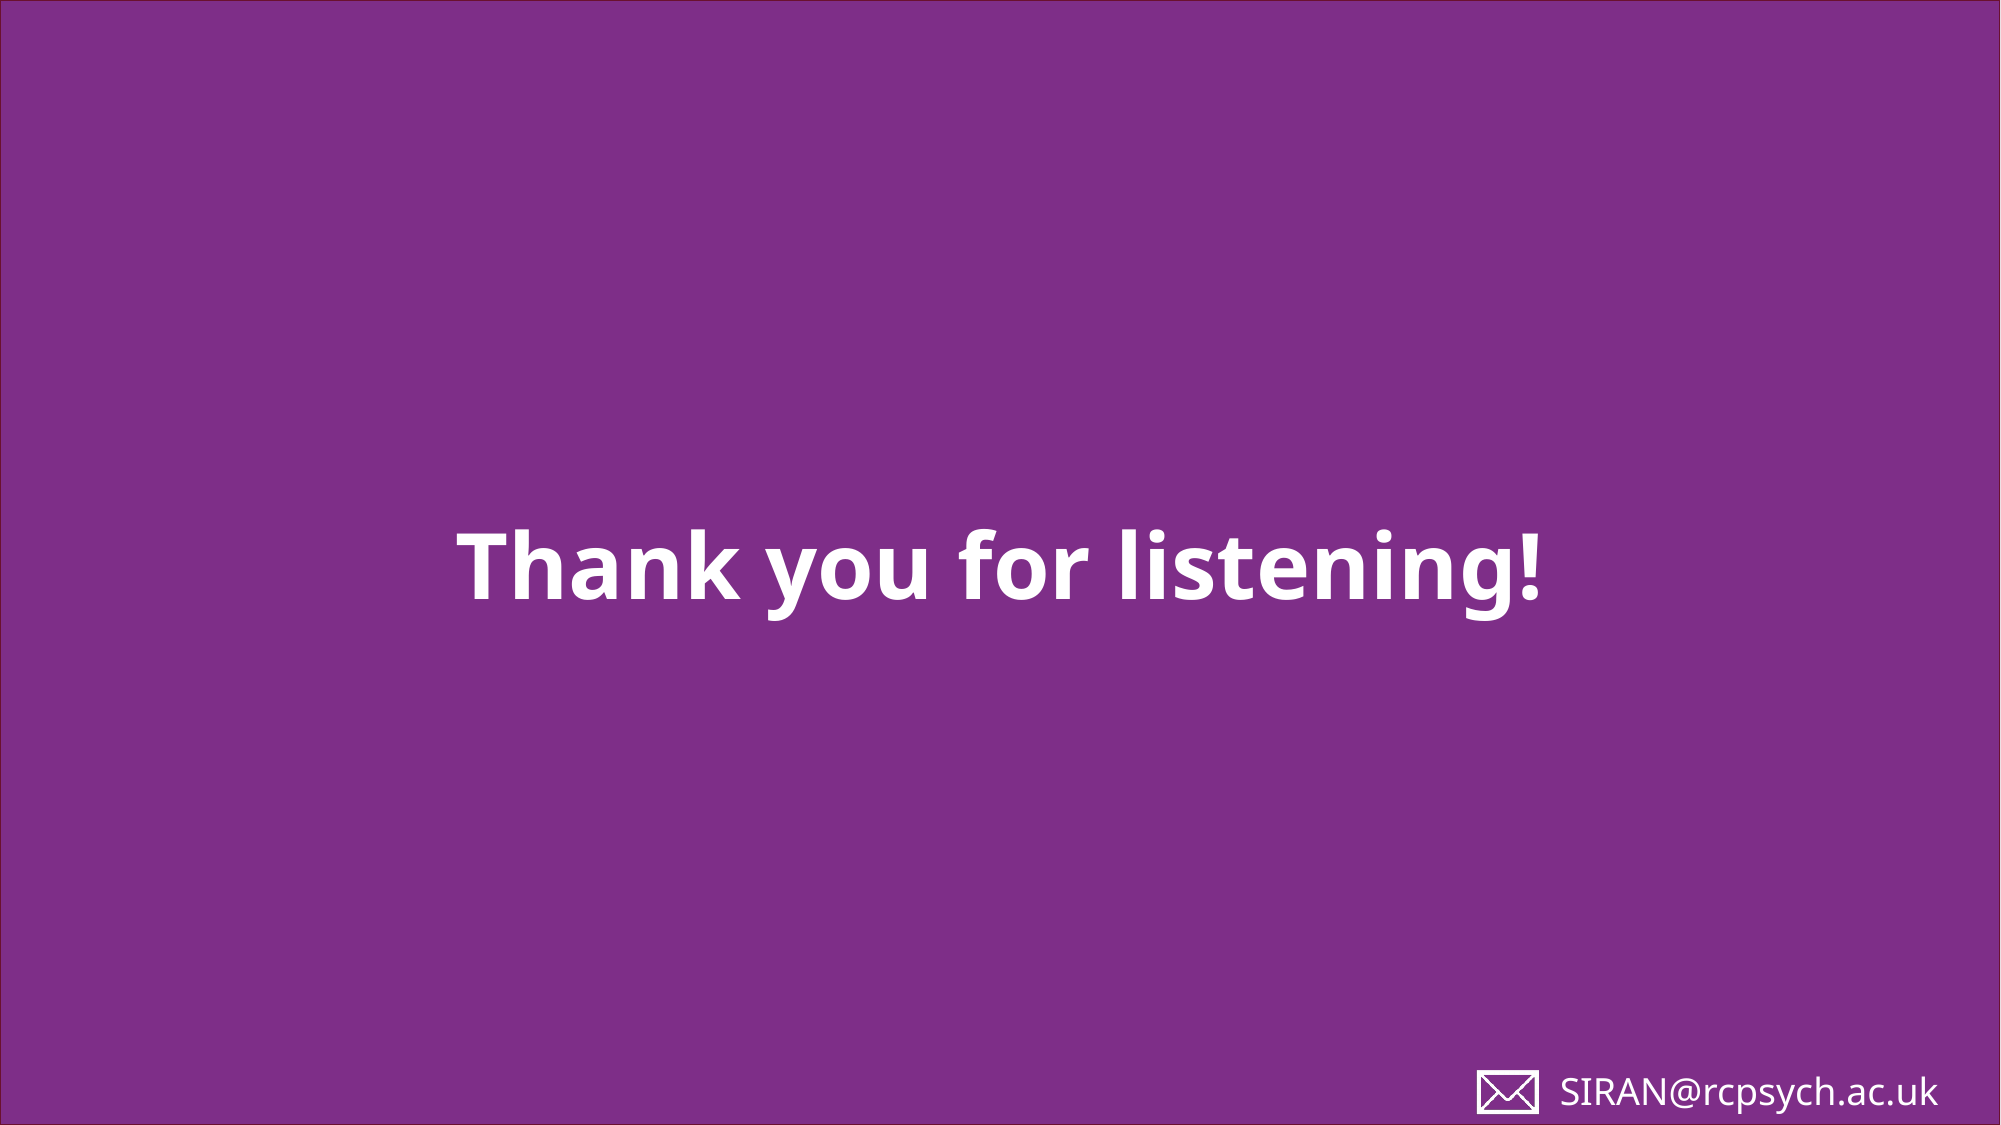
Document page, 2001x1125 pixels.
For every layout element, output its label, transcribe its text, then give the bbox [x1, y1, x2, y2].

picture [1469, 1054, 1545, 1125]
text_box SIRAN@rcpsych.ac.uk [1545, 1065, 2000, 1125]
list Thank you for listening! [296, 426, 1703, 699]
